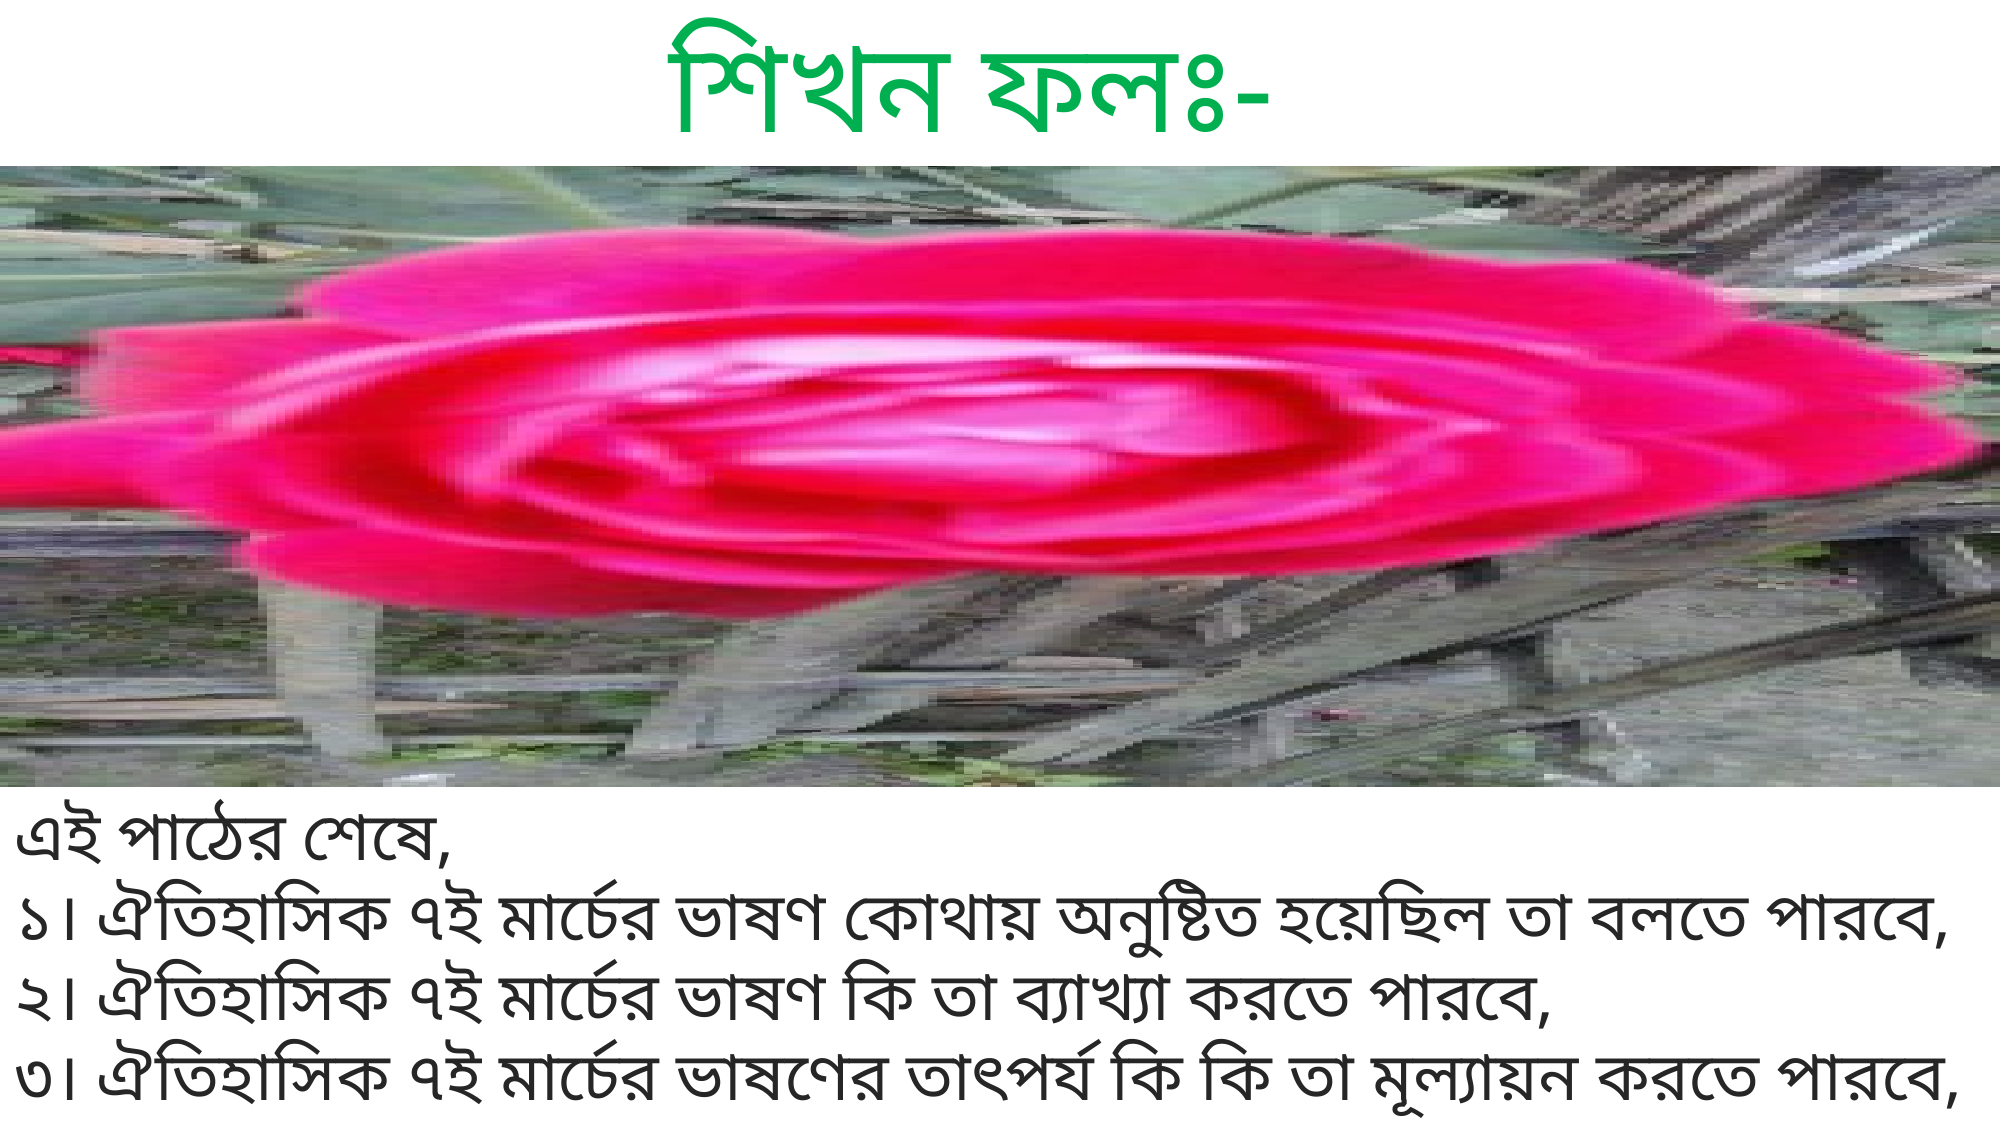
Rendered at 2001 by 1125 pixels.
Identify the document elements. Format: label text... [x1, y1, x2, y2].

text_box এই পাঠের শেষে, ১। ঐতিহাসিক ৭ই মার্চের ভাষণ কোথায় অনুষ্টিত হয়েছিল তা বলতে পারবে, ২। ঐতিহাসিক ৭ই মার্চের ভাষণ কি তা ব্যাখ্যা করতে পারবে, ৩। ঐতিহাসিক ৭ই মার্চের ভাষণের তাৎপর্য কি কি তা মূল্যায়ন করতে পারবে, [0, 787, 2000, 1122]
picture [0, 166, 2000, 787]
text_box শিখন ফলঃ- [136, 0, 1807, 165]
